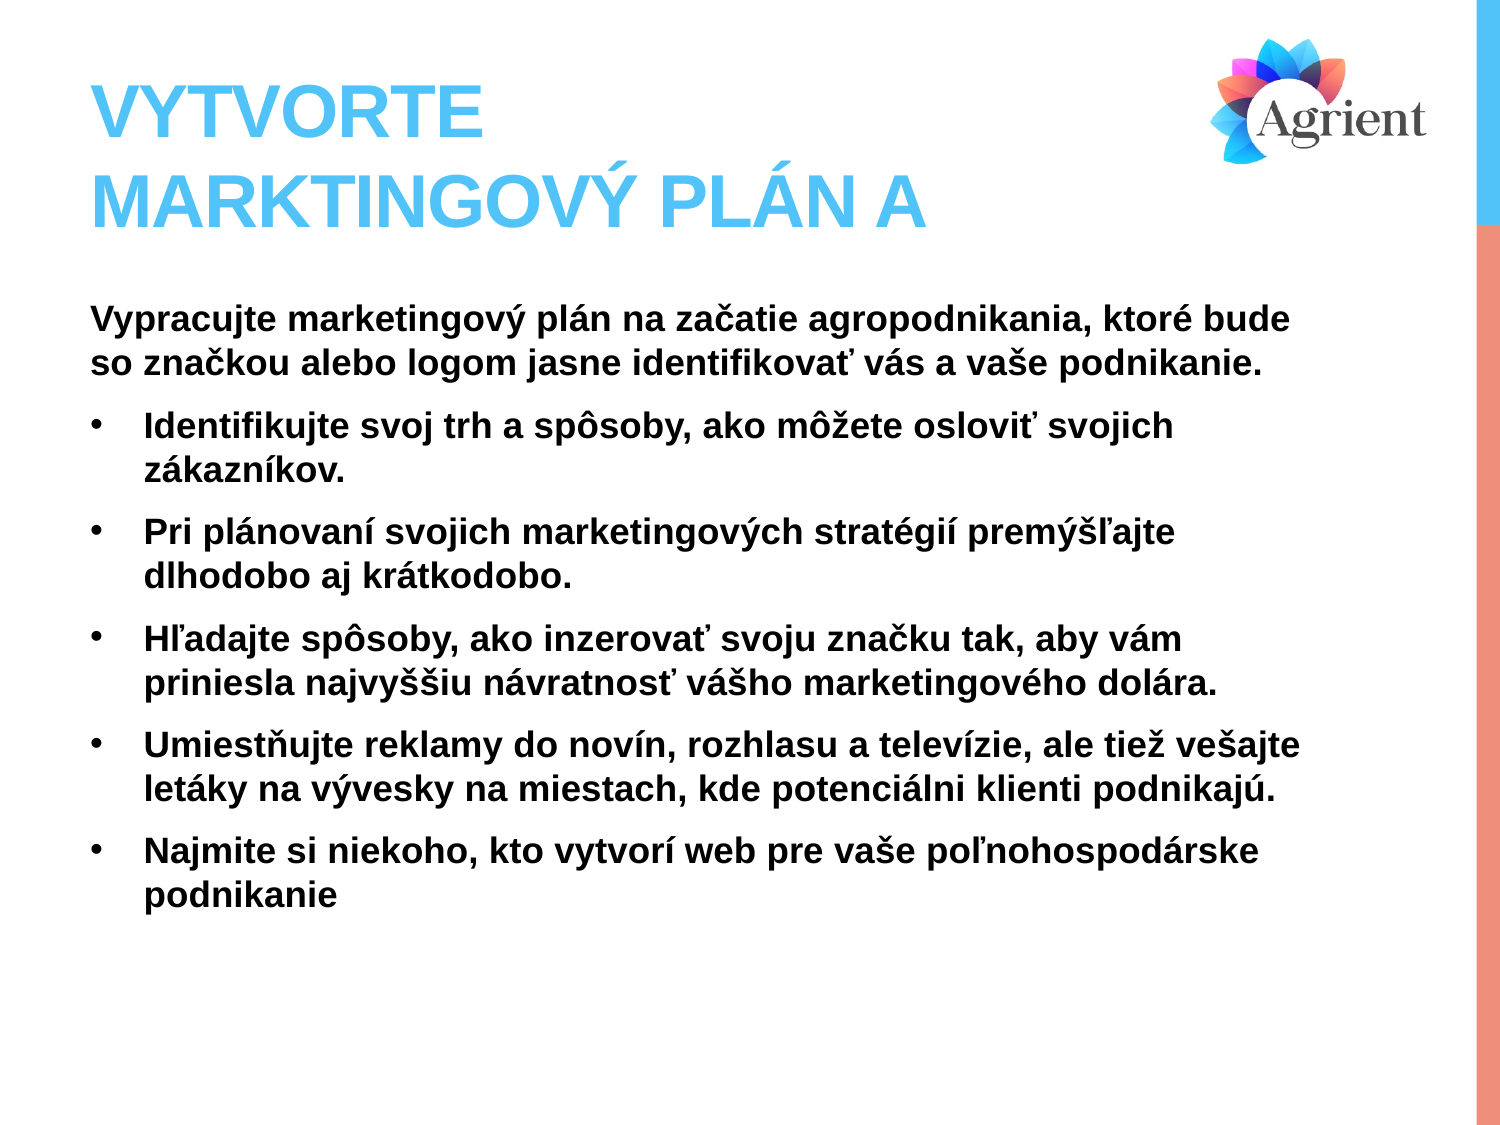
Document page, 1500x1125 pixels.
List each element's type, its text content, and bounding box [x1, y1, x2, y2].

picture [1200, 30, 1436, 173]
title Vytvorte marktingový plán A [75, 25, 1025, 250]
list Vypracujte marketingový plán na začatie agropodnikania, ktoré bude so značkou alebo logom jasne identifikovať vás a vaše podnikanie. Identifikujte svoj trh a spôsoby, ako môžete osloviť svojich zákazníkov. Pri plánovaní svojich marketingových stratégií premýšľajte dlhodobo aj krátkodobo. Hľadajte spôsoby, ako inzerovať svoju značku tak, aby vám priniesla najvyššiu návratnosť vášho marketingového dolára. Umiestňujte reklamy do novín, rozhlasu a televízie, ale tiež vešajte letáky na vývesky na miestach, kde potenciálni klienti podnikajú. Najmite si niekoho, kto vytvorí web pre vaše poľnohospodárske podnikanie [75, 287, 1325, 1005]
